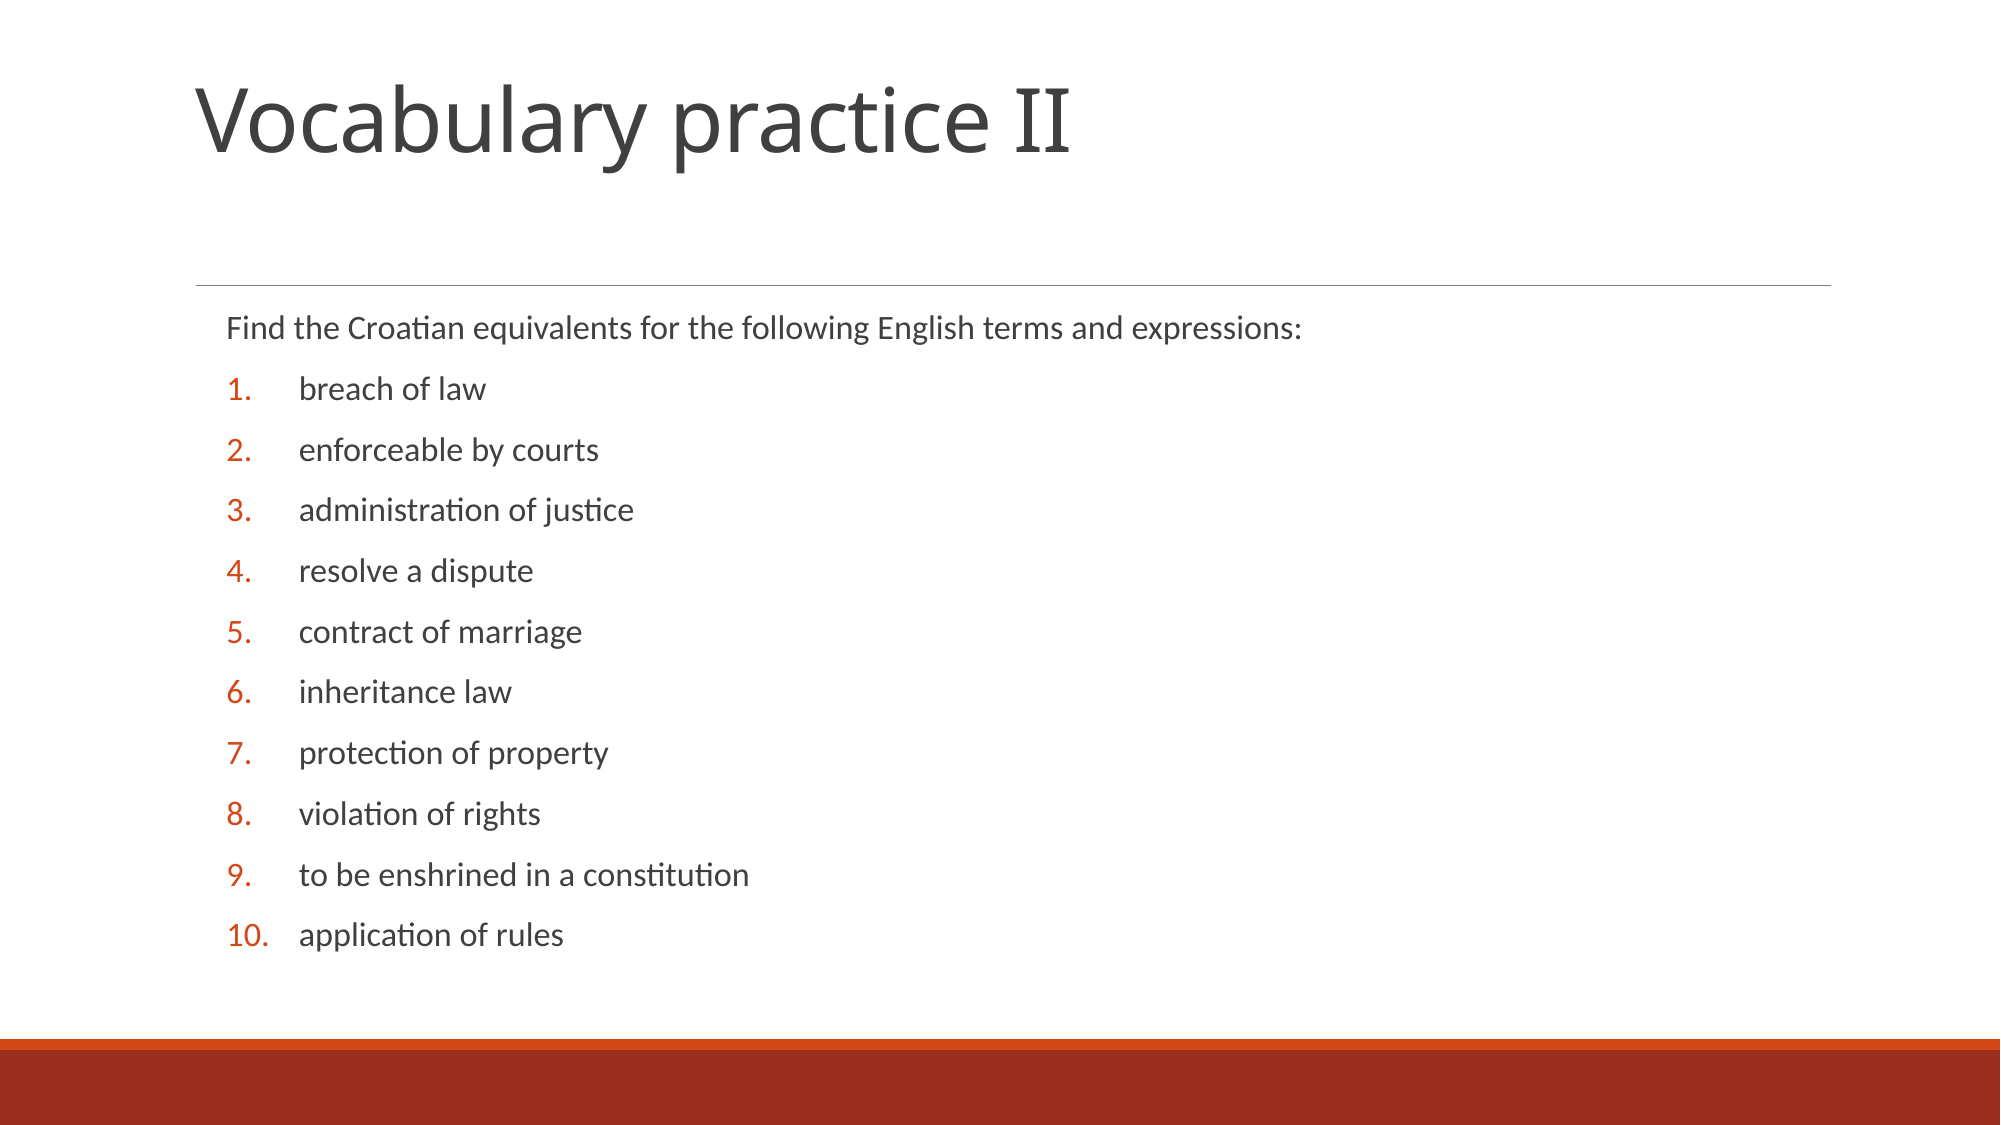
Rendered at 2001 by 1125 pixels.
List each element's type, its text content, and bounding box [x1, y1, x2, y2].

title Vocabulary practice II [180, 72, 1830, 285]
list Find the Croatian equivalents for the following English terms and expressions: breach of law enforceable by courts administration of justice resolve a dispute contract of marriage inheritance law protection of property violation of rights to be enshrined in a constitution application of rules [226, 302, 1830, 963]
